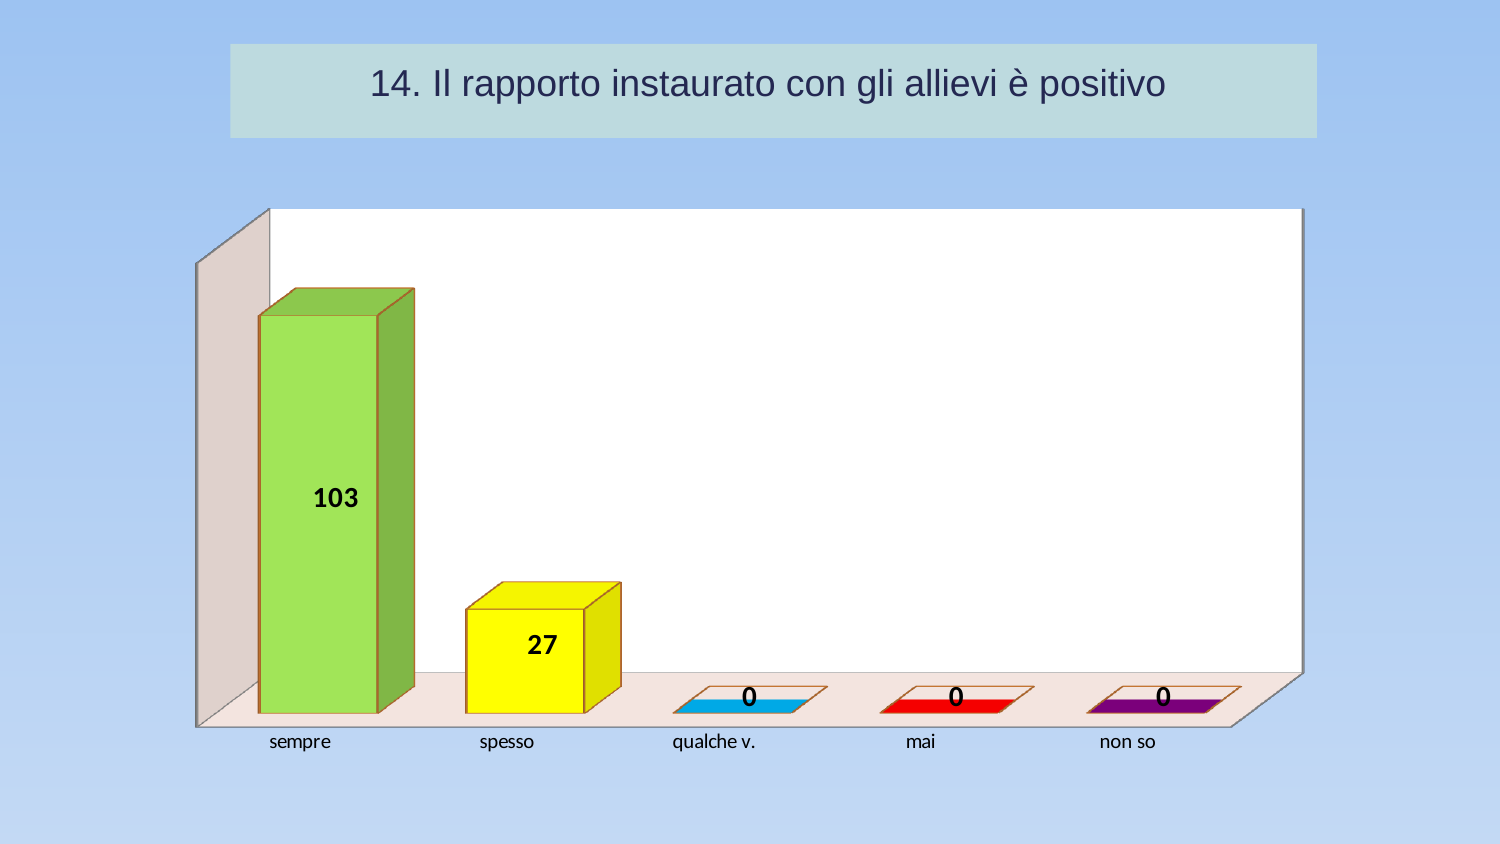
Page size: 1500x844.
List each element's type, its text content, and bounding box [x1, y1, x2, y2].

chart [170, 196, 1329, 765]
title 14. Il rapporto instaurato con gli allievi è positivo [230, 43, 1317, 138]
